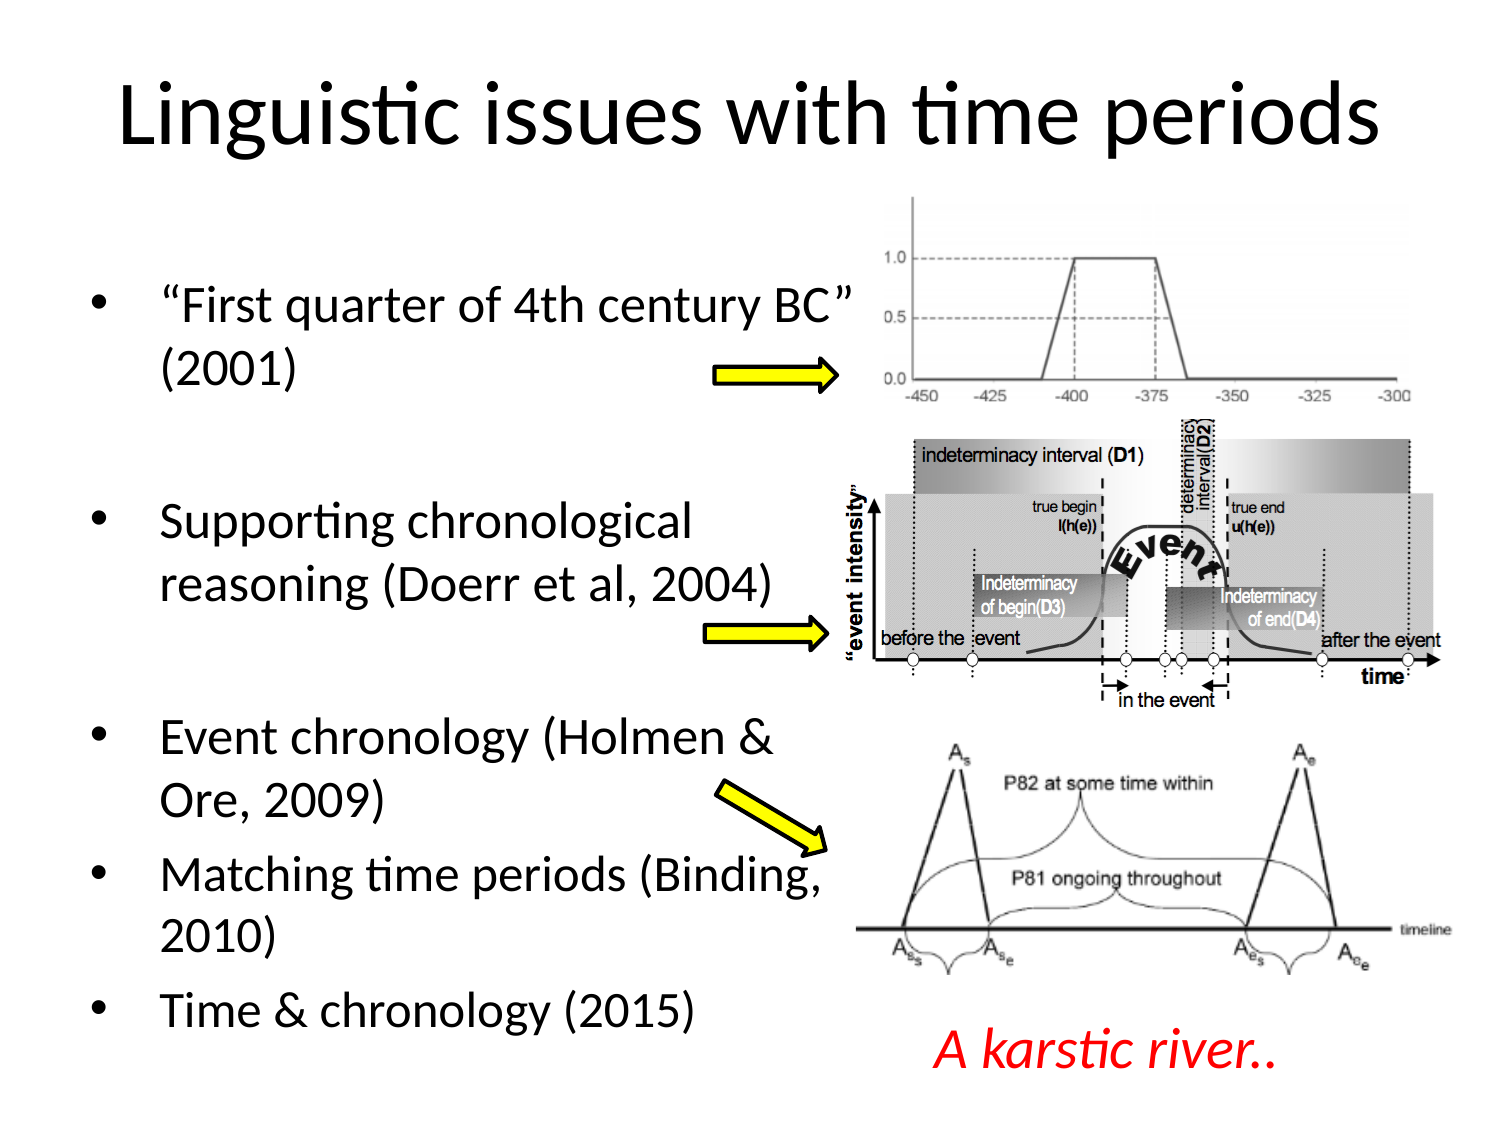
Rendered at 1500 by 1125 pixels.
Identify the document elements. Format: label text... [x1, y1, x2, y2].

text_box A karstic river.. [919, 1003, 1295, 1088]
text_box [715, 780, 826, 857]
title Linguistic issues with time periods [75, 45, 1425, 233]
text_box [714, 358, 838, 393]
picture [827, 163, 1454, 720]
list “First quarter of 4th century BC” (2001) Supporting chronological reasoning (Doerr et al, 2004) Event chronology (Holmen & Ore, 2009) Matching time periods (Binding, 2010) Time & chronology (2015) [75, 262, 881, 1046]
text_box [704, 616, 822, 651]
picture [855, 726, 1500, 976]
